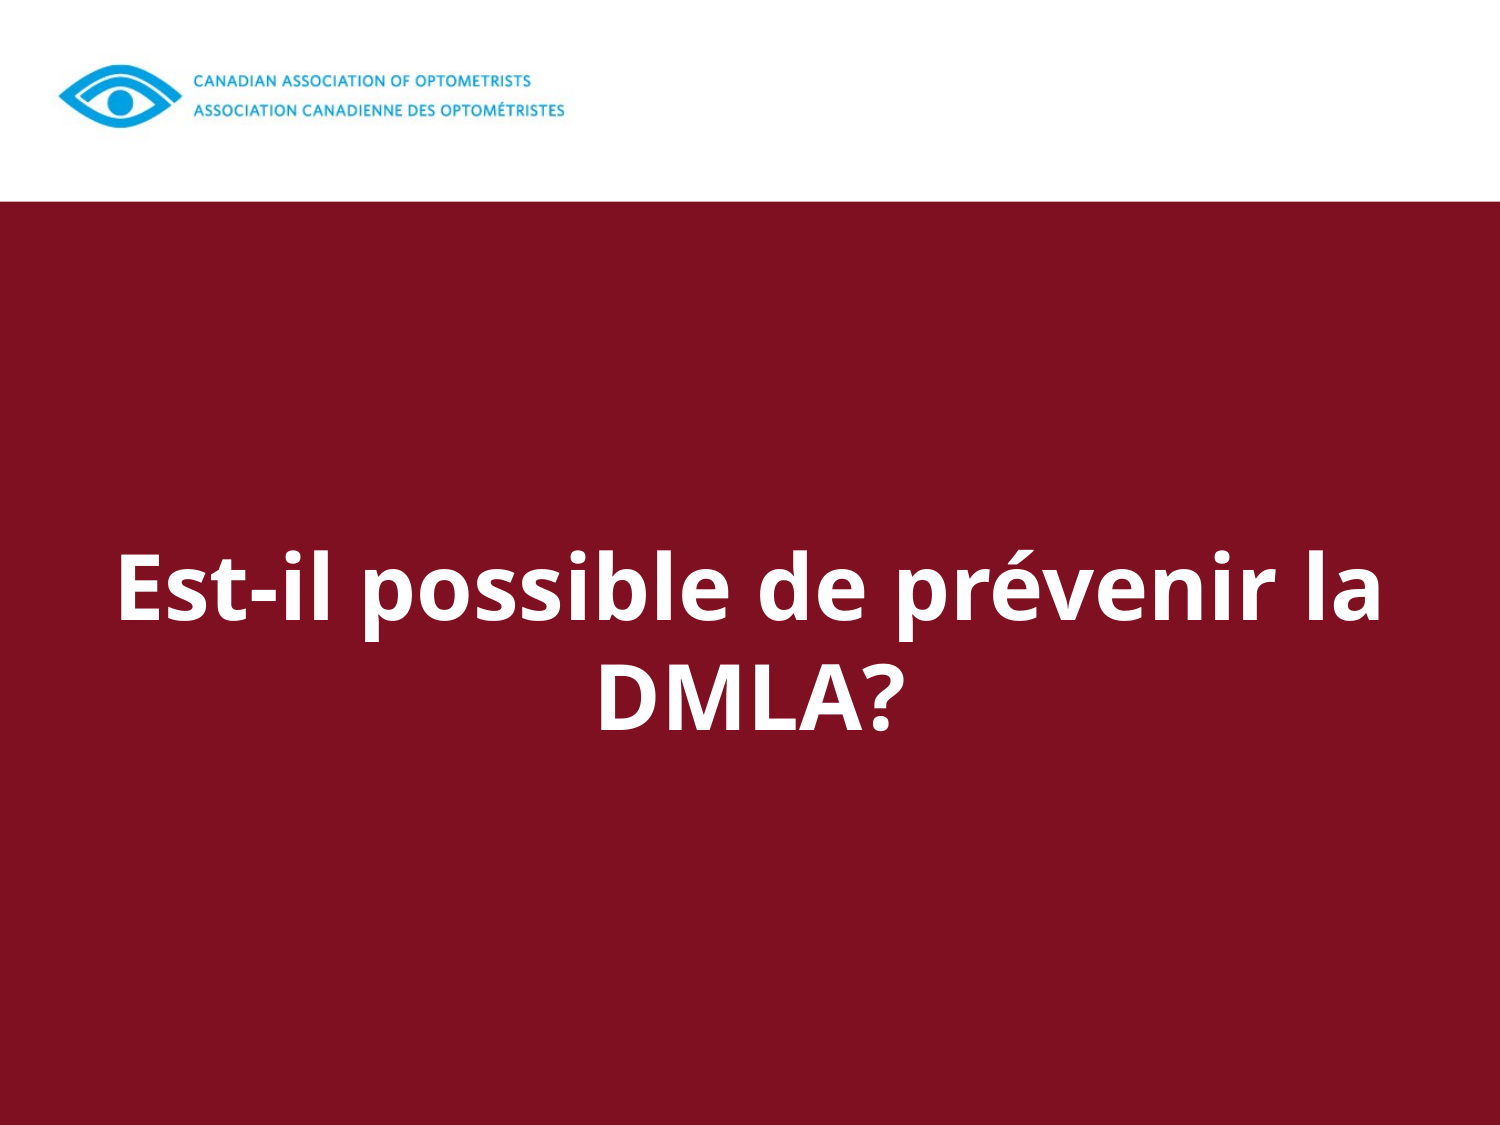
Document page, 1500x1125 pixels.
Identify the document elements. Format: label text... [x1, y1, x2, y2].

picture [50, 50, 575, 143]
list Est-il possible de prévenir la DMLA? [0, 201, 1500, 1125]
